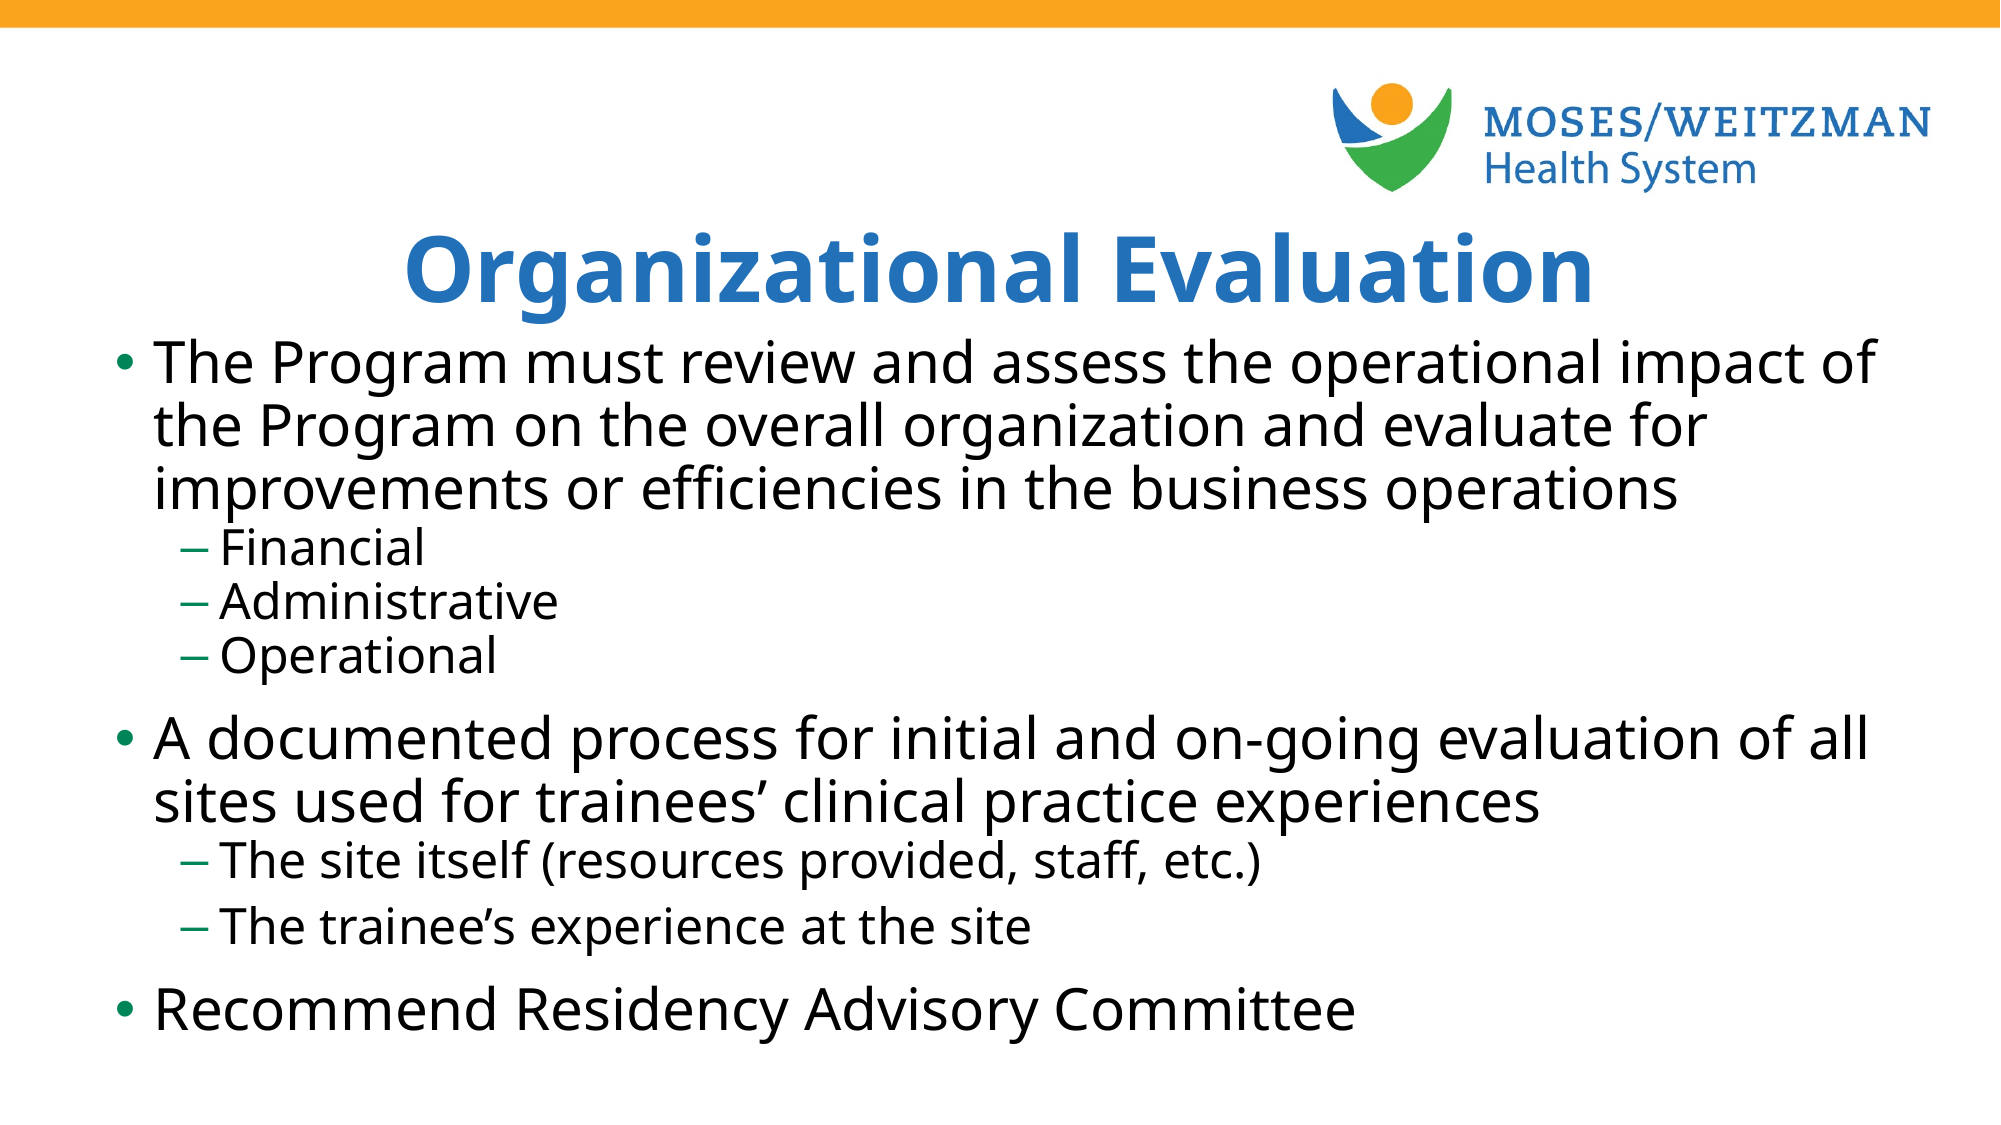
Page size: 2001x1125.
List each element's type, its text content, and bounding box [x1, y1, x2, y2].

text_box The Program must review and assess the operational impact of the Program on the overall organization and evaluate for improvements or efficiencies in the business operations Financial Administrative Operational A documented process for initial and on-going evaluation of all sites used for trainees’ clinical practice experiences The site itself (resources provided, staff, etc.) The trainee’s experience at the site Recommend Residency Advisory Committee [99, 325, 1900, 973]
picture [0, 0, 2000, 1125]
text_box Organizational Evaluation [137, 216, 1863, 325]
